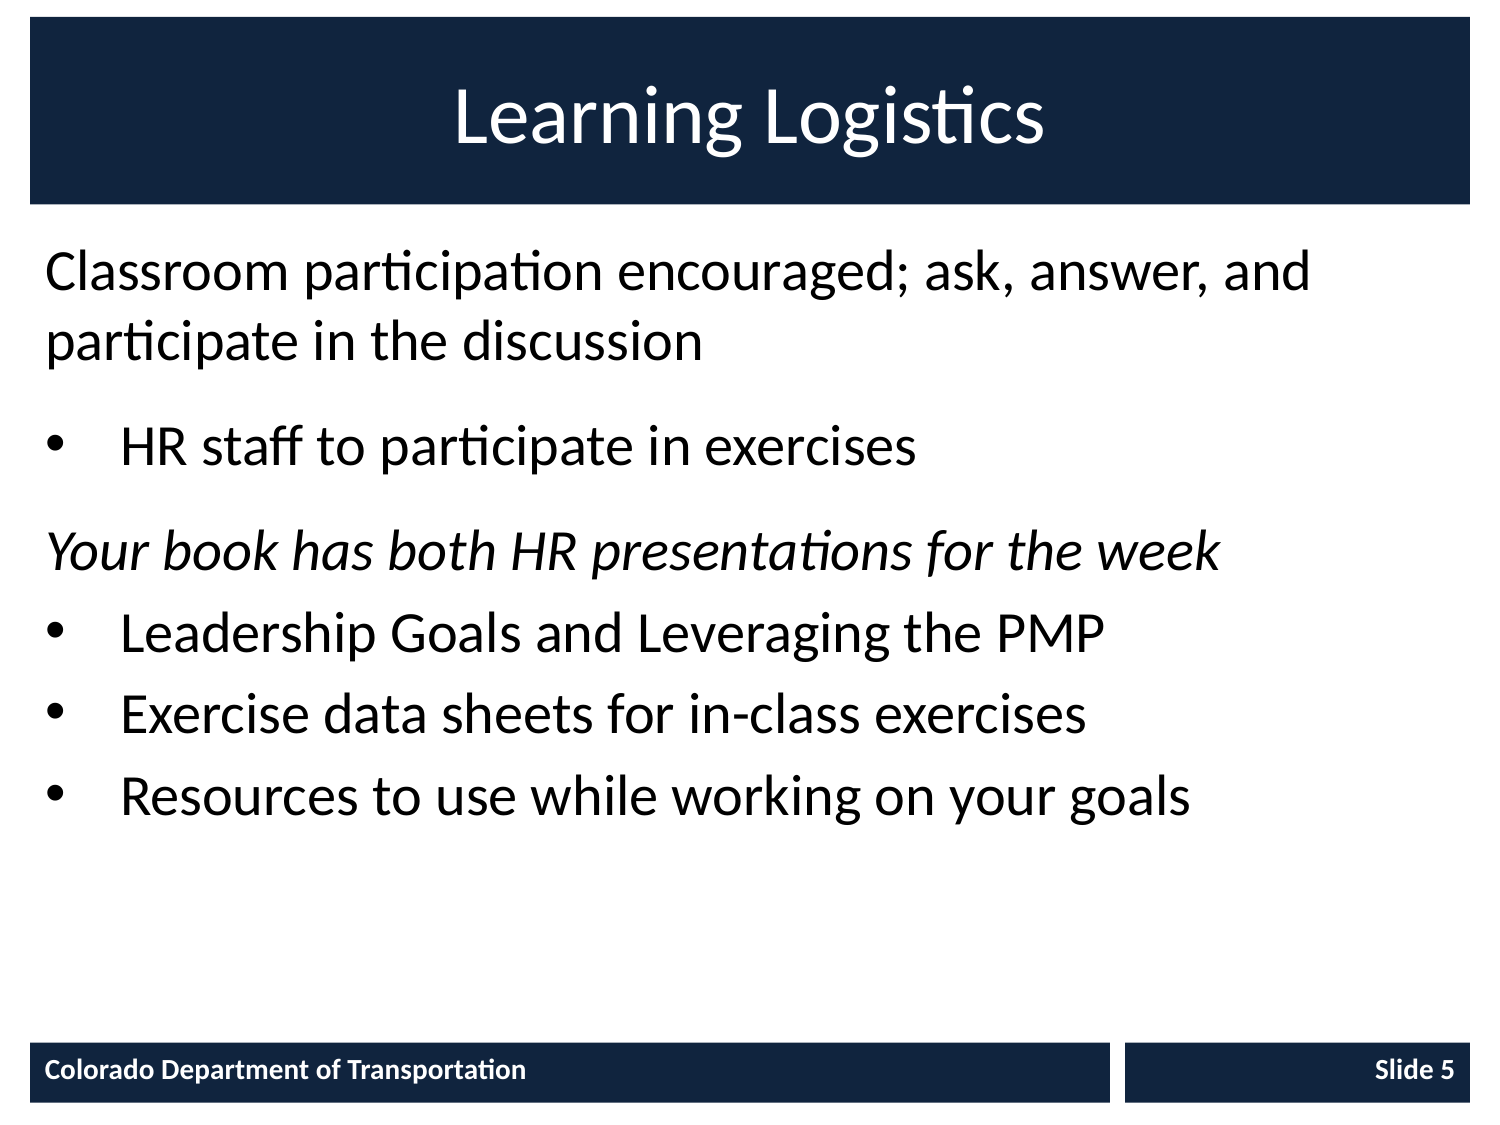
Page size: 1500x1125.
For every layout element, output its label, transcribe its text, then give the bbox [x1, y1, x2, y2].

footer Colorado Department of Transportation [30, 1042, 1110, 1103]
list Classroom participation encouraged; ask, answer, and participate in the discussion HR staff to participate in exercises Your book has both HR presentations for the week Leadership Goals and Leveraging the PMP Exercise data sheets for in-class exercises Resources to use while working on your goals [29, 224, 1471, 1036]
slide_number Slide 5 [1125, 1042, 1470, 1103]
title Learning Logistics [29, 16, 1471, 205]
